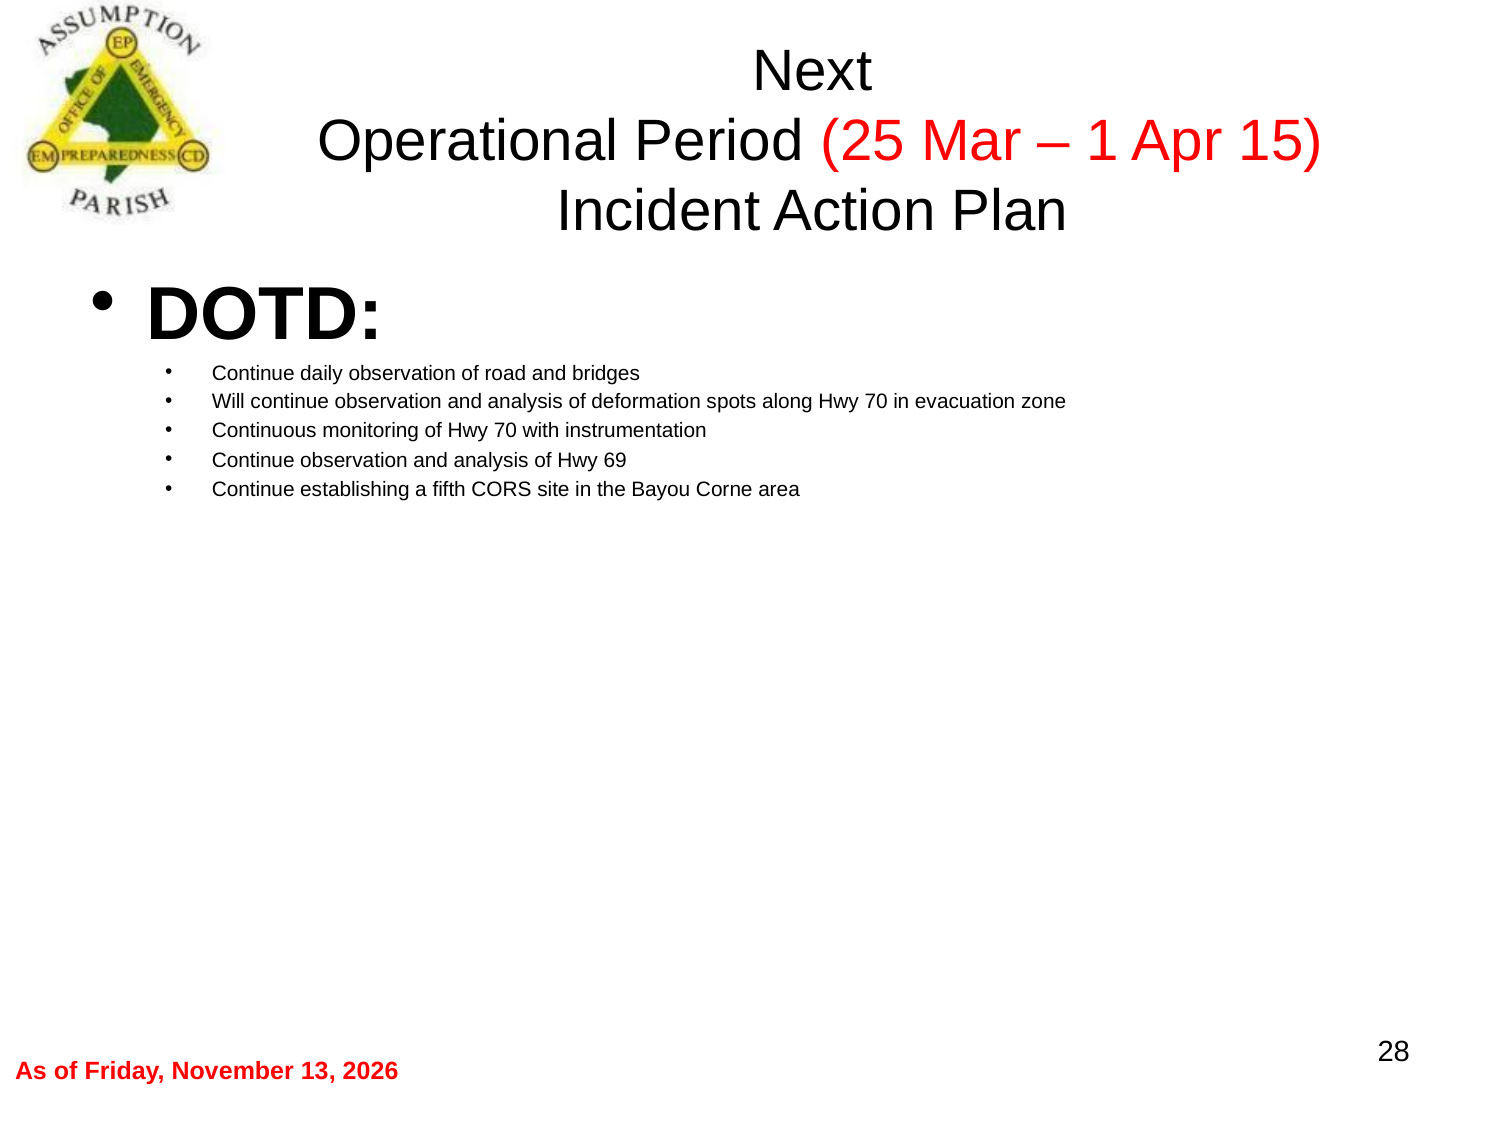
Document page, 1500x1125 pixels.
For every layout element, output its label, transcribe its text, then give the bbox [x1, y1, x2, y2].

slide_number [0, 1046, 651, 1125]
picture [0, 0, 226, 229]
slide_number 28 [1074, 1024, 1426, 1103]
title Next Operational Period (25 Mar – 1 Apr 15) Incident Action Plan [137, 24, 1488, 250]
text_box DOTD: Continue daily observation of road and bridges Will continue observation and analysis of deformation spots along Hwy 70 in evacuation zone Continuous monitoring of Hwy 70 with instrumentation Continue observation and analysis of Hwy 69 Continue establishing a fifth CORS site in the Bayou Corne area [74, 257, 1425, 1000]
